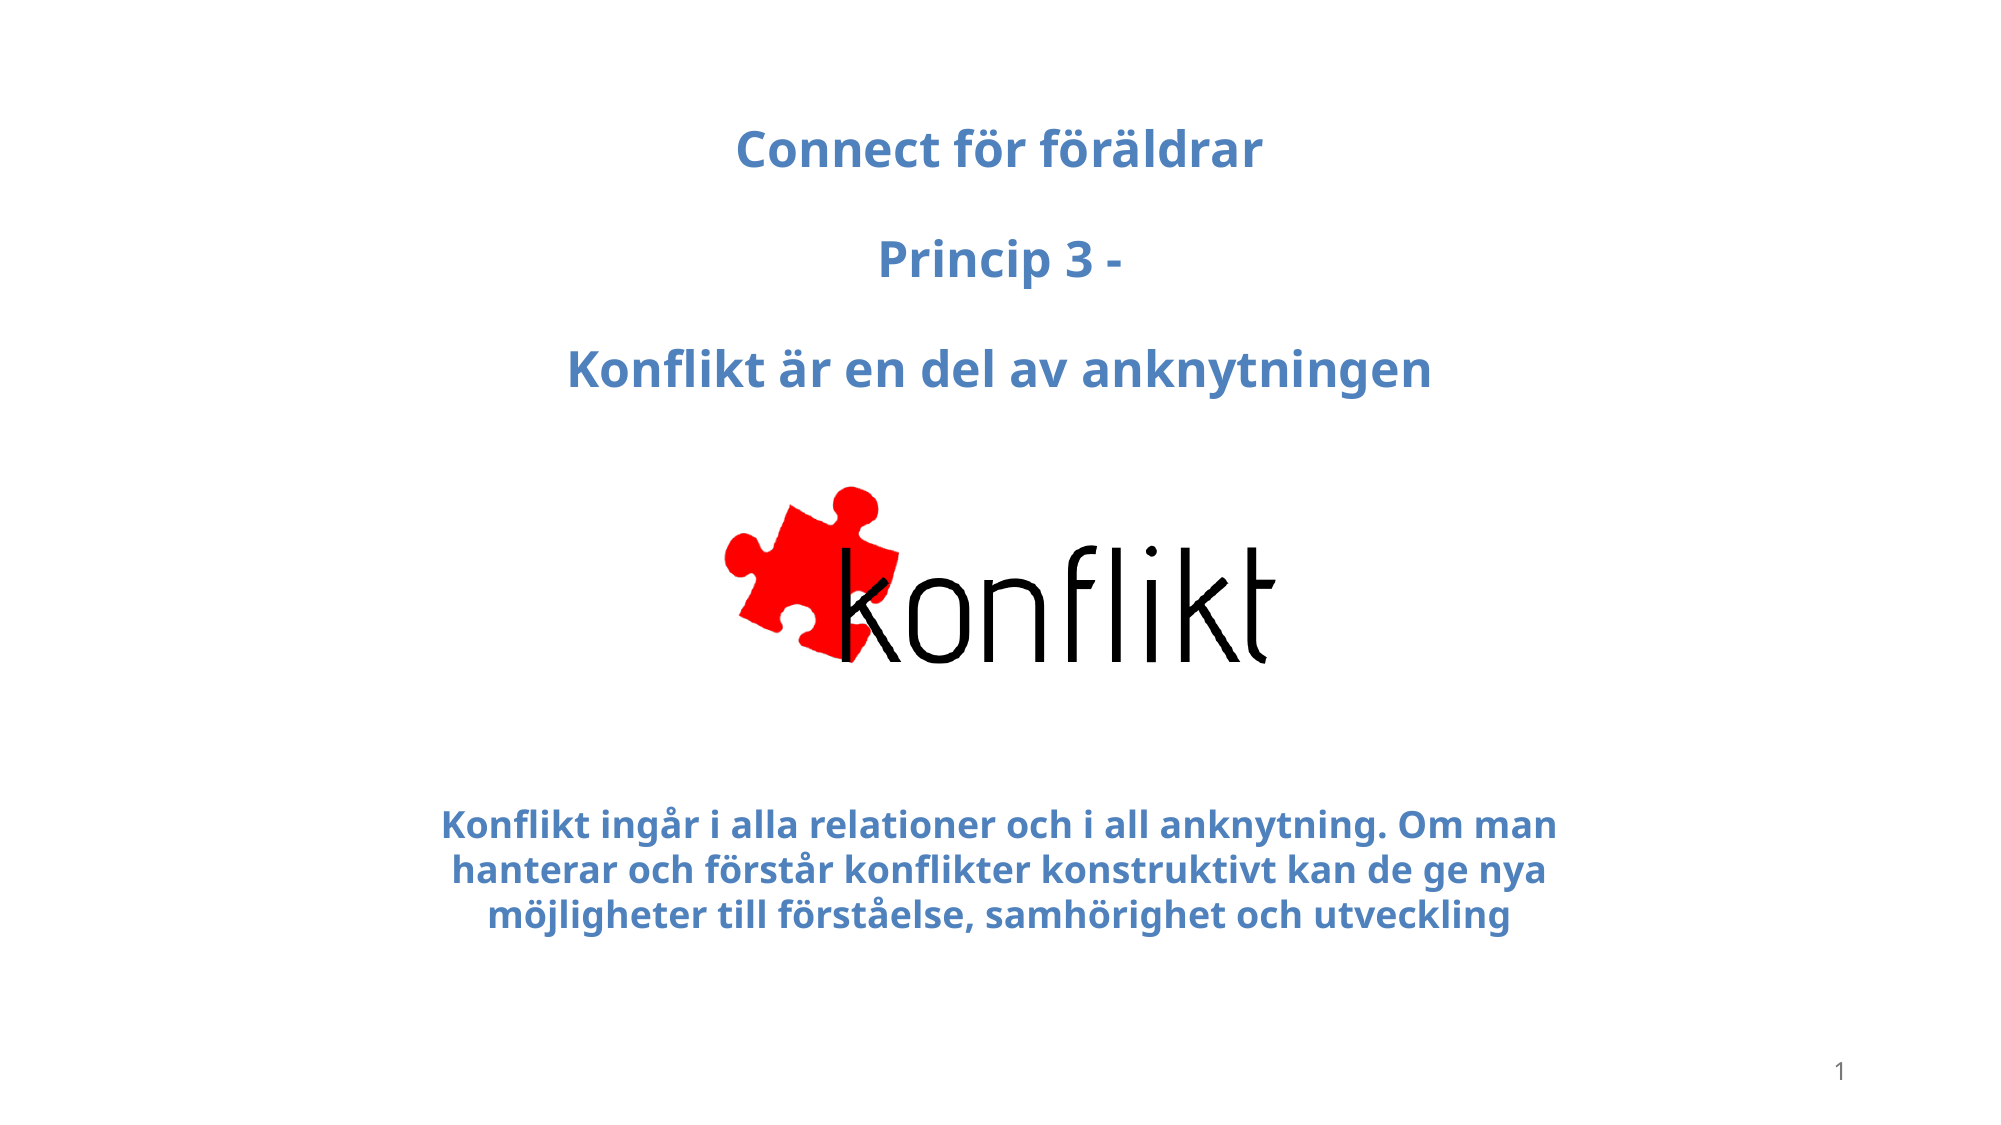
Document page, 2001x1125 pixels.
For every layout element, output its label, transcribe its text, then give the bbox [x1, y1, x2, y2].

picture [723, 486, 1277, 664]
text_box Konflikt ingår i alla relationer och i all anknytning. Om man hanterar och förstår konflikter konstruktivt kan de ge nya möjligheter till förståelse, samhörighet och utveckling [344, 793, 1656, 944]
slide_number 1 [1412, 1042, 1863, 1103]
text_box Connect för föräldrar Princip 3 - Konflikt är en del av anknytningen [499, 109, 1501, 405]
